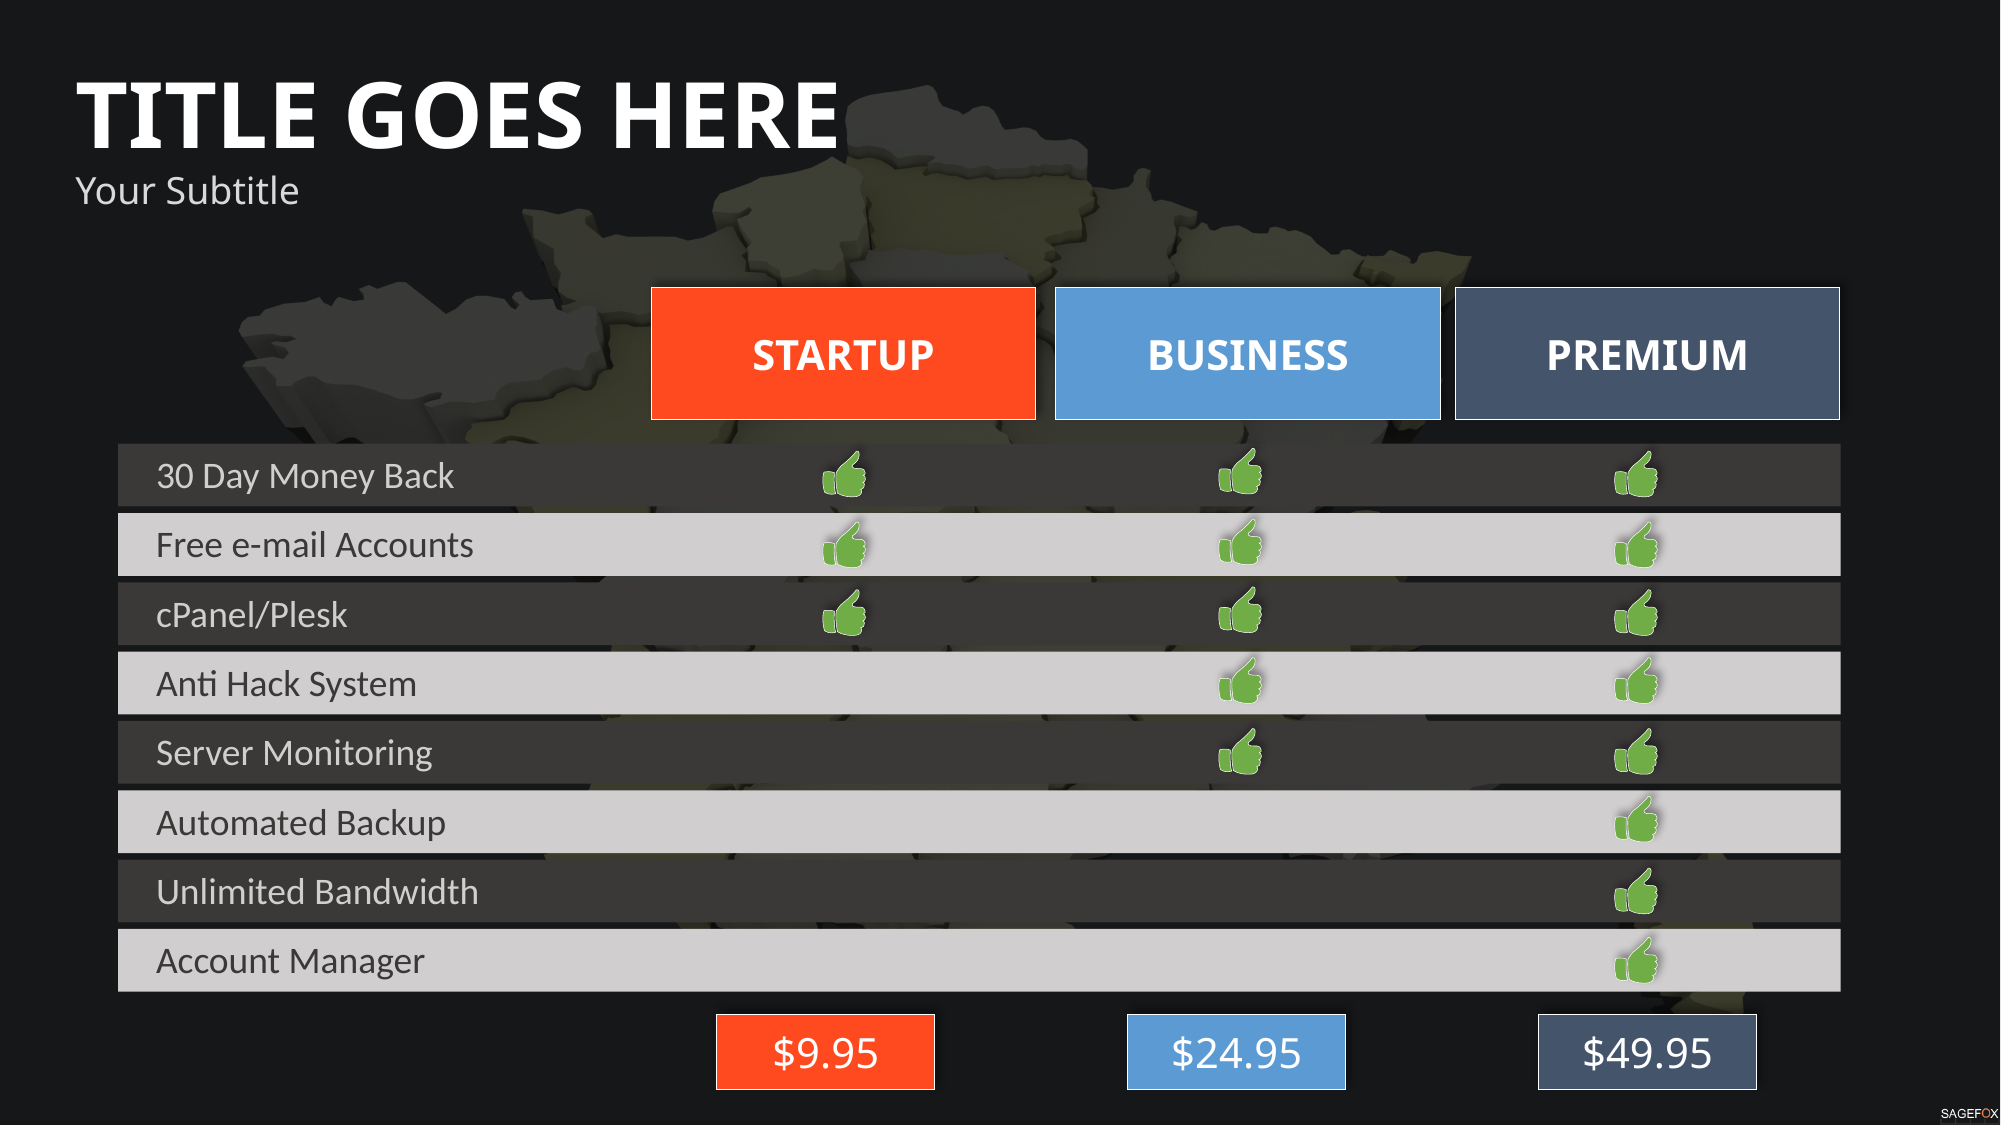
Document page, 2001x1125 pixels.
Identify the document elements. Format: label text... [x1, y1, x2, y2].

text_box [118, 928, 1841, 992]
text_box TITLE GOES HERE Your Subtitle [60, 49, 1036, 220]
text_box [118, 512, 1841, 576]
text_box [118, 651, 1841, 715]
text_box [118, 582, 1841, 646]
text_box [118, 790, 1841, 854]
text_box $9.95 [716, 1013, 936, 1090]
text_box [118, 720, 1841, 784]
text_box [118, 859, 1841, 923]
text_box $49.95 [1538, 1013, 1758, 1090]
text_box STARTUP [650, 287, 1037, 421]
text_box $24.95 [1127, 1013, 1347, 1090]
text_box PREMIUM [1454, 287, 1841, 421]
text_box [118, 443, 1841, 507]
picture [1940, 0, 2001, 1125]
text_box BUSINESS [1055, 287, 1441, 421]
